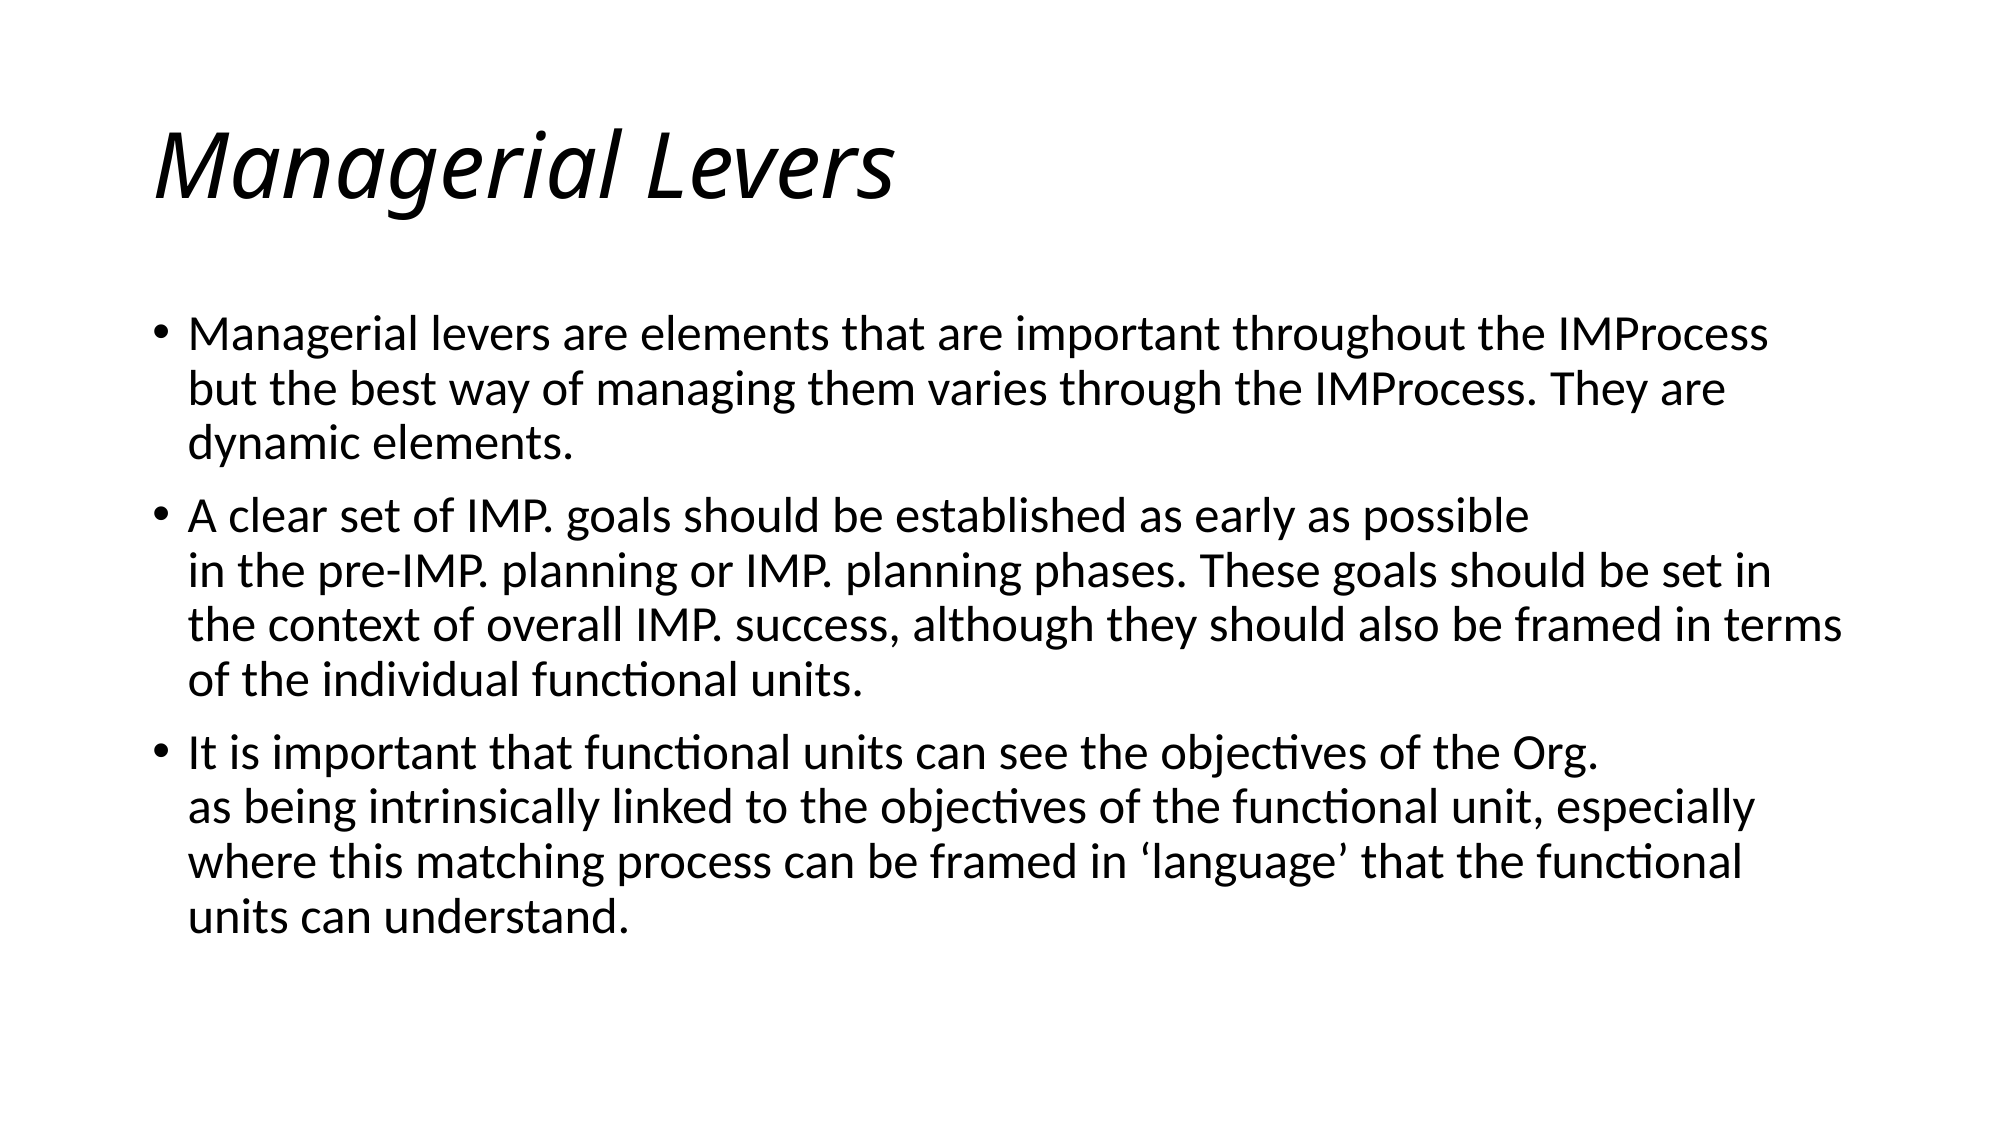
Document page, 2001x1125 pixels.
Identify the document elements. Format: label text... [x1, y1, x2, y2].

title Managerial Levers [137, 59, 1863, 278]
list Managerial levers are elements that are important throughout the IMProcess but the best way of managing them varies through the IMProcess. They are dynamic elements. A clear set of IMP. goals should be established as early as possible in the pre-IMP. planning or IMP. planning phases. These goals should be set in the context of overall IMP. success, although they should also be framed in terms of the individual functional units. It is important that functional units can see the objectives of the Org. as being intrinsically linked to the objectives of the functional unit, especially where this matching process can be framed in ‘language’ that the functional units can understand. [137, 299, 1863, 1014]
